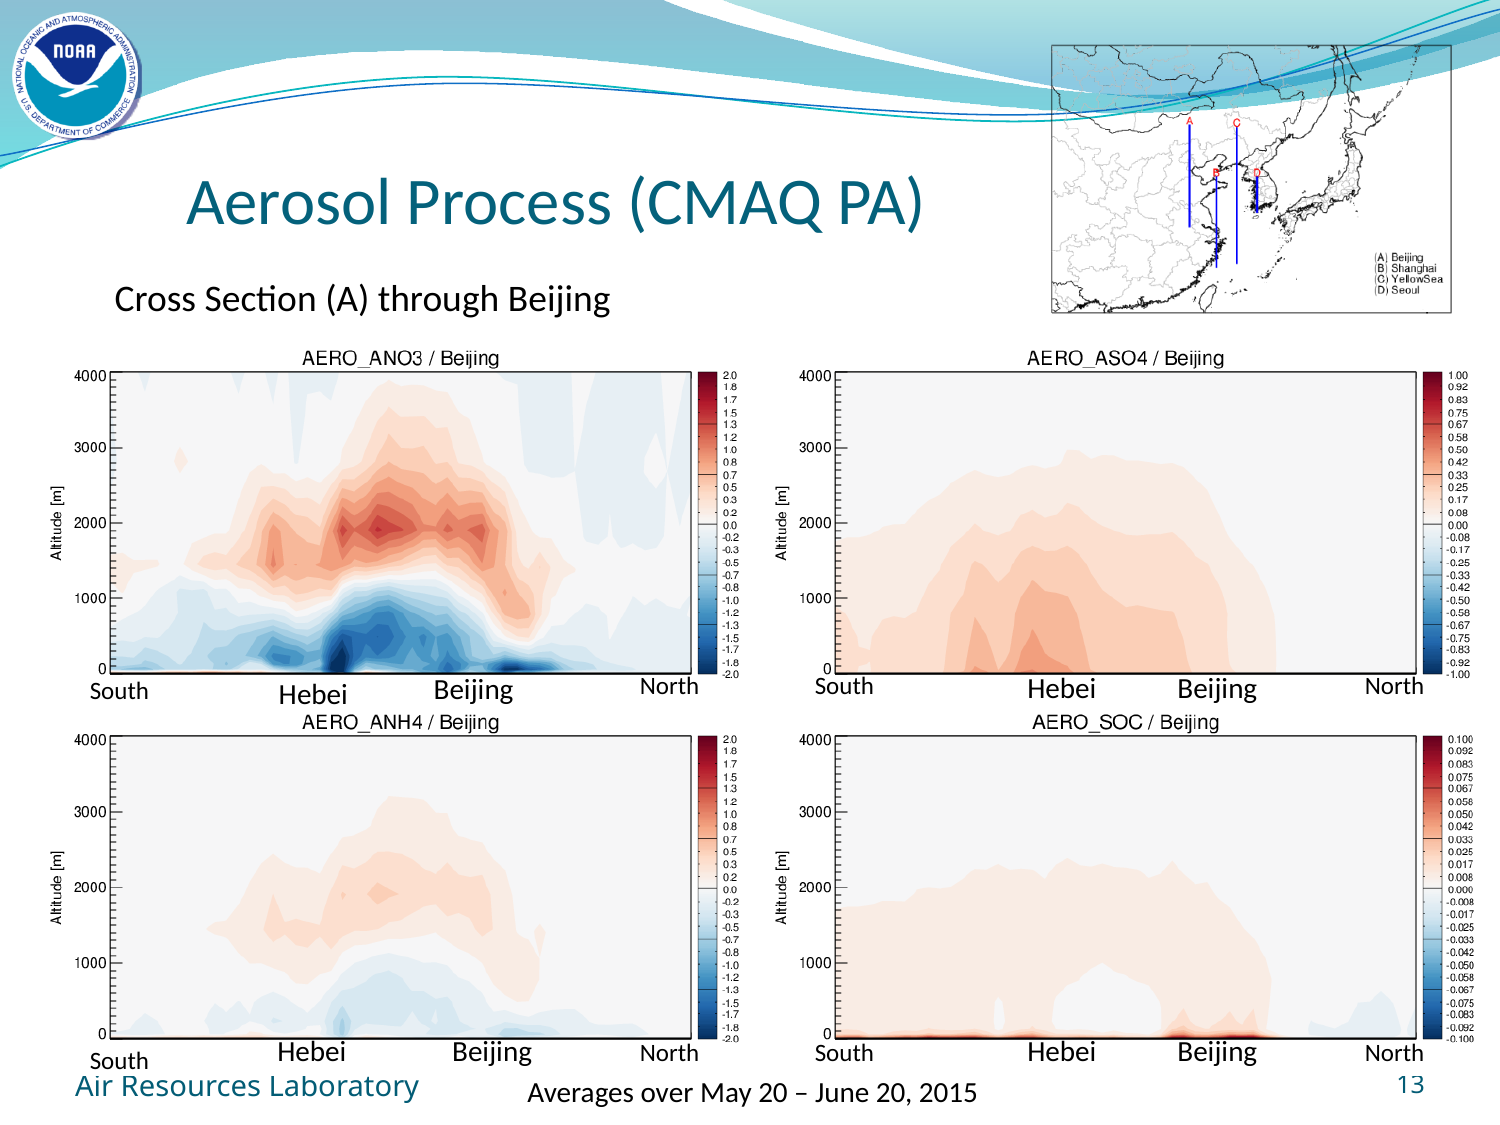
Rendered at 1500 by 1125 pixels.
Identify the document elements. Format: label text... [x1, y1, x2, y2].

picture [12, 12, 138, 50]
text_box South [1040, 50, 1044, 238]
picture [763, 334, 1488, 711]
picture [1047, 43, 1455, 315]
picture [766, 718, 1488, 1076]
picture [12, 726, 763, 1076]
title Aerosol Process (CMAQ PA) [12, 50, 1041, 238]
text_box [12, 334, 763, 719]
text_box Cross Section (A) through Beijing [99, 266, 700, 327]
slide_number Air Resources Laboratory [75, 1087, 512, 1103]
text_box Averages over May 20 – June 20, 2015 [512, 1087, 1013, 1117]
slide_number 13 [1299, 1087, 1425, 1103]
